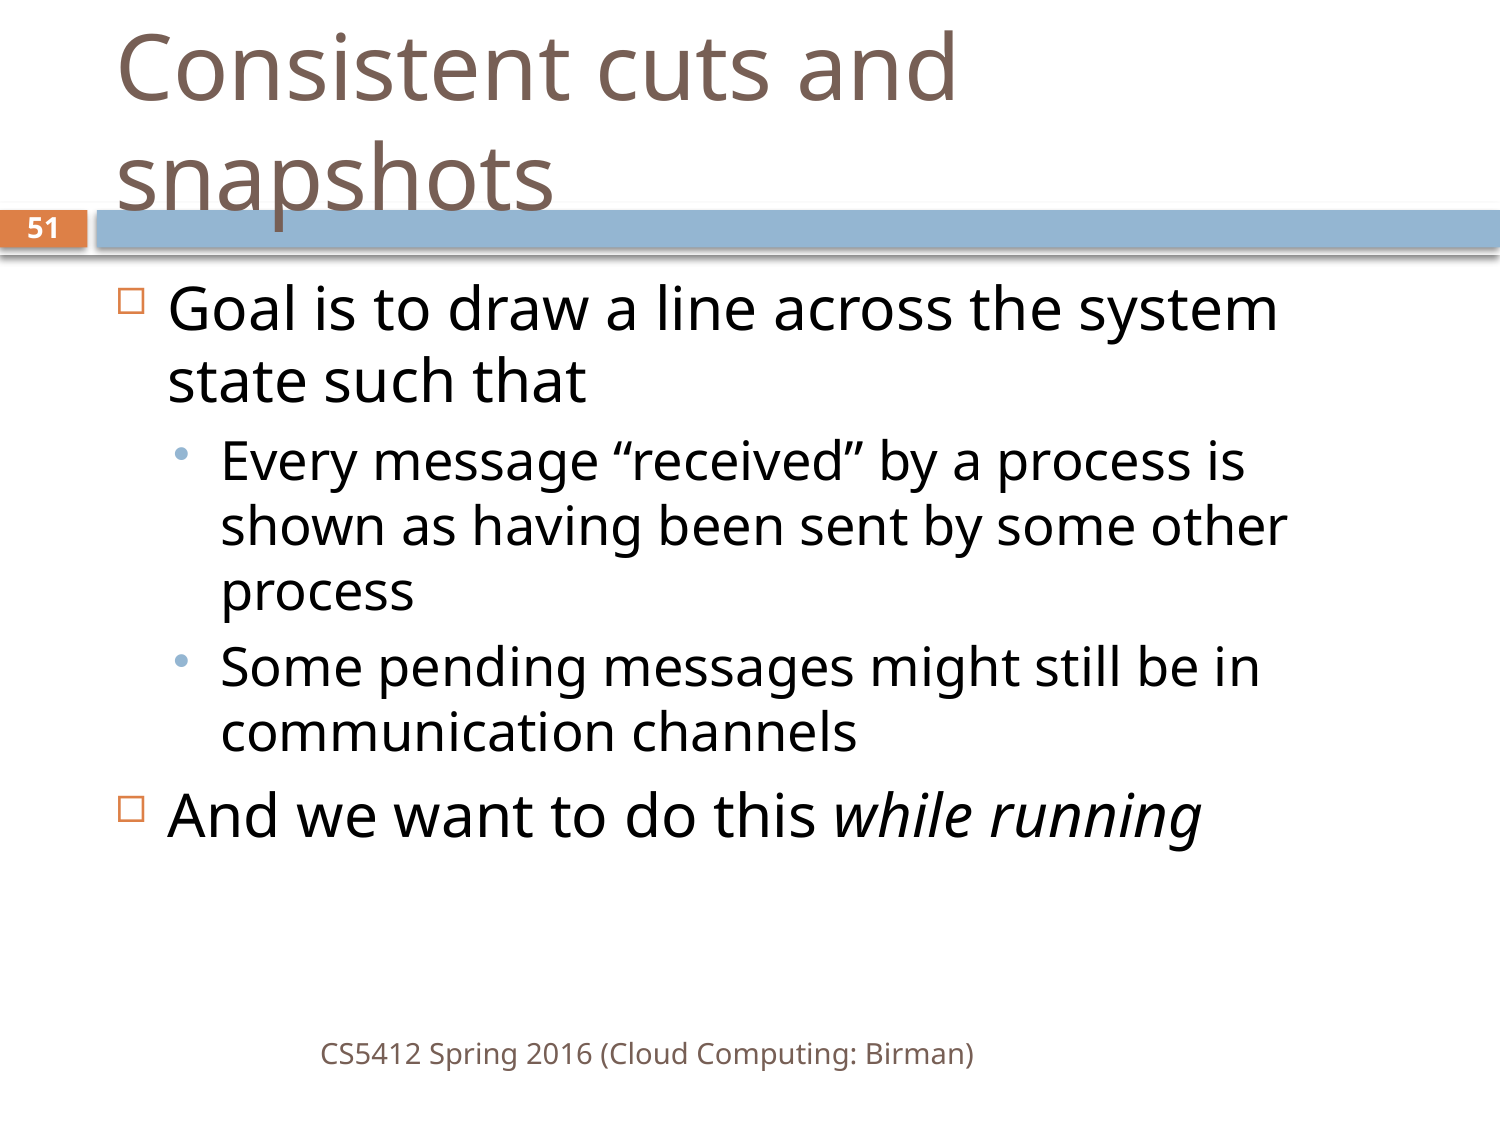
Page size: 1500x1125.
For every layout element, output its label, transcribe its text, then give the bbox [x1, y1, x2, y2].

slide_number 51 [0, 208, 88, 249]
footer CS5412 Spring 2016 (Cloud Computing: Birman) [99, 1024, 990, 1085]
title Consistent cuts and snapshots [100, 37, 1438, 200]
list Goal is to draw a line across the system state such that Every message “received” by a process is shown as having been sent by some other process Some pending messages might still be in communication channels And we want to do this while running [100, 262, 1438, 1005]
